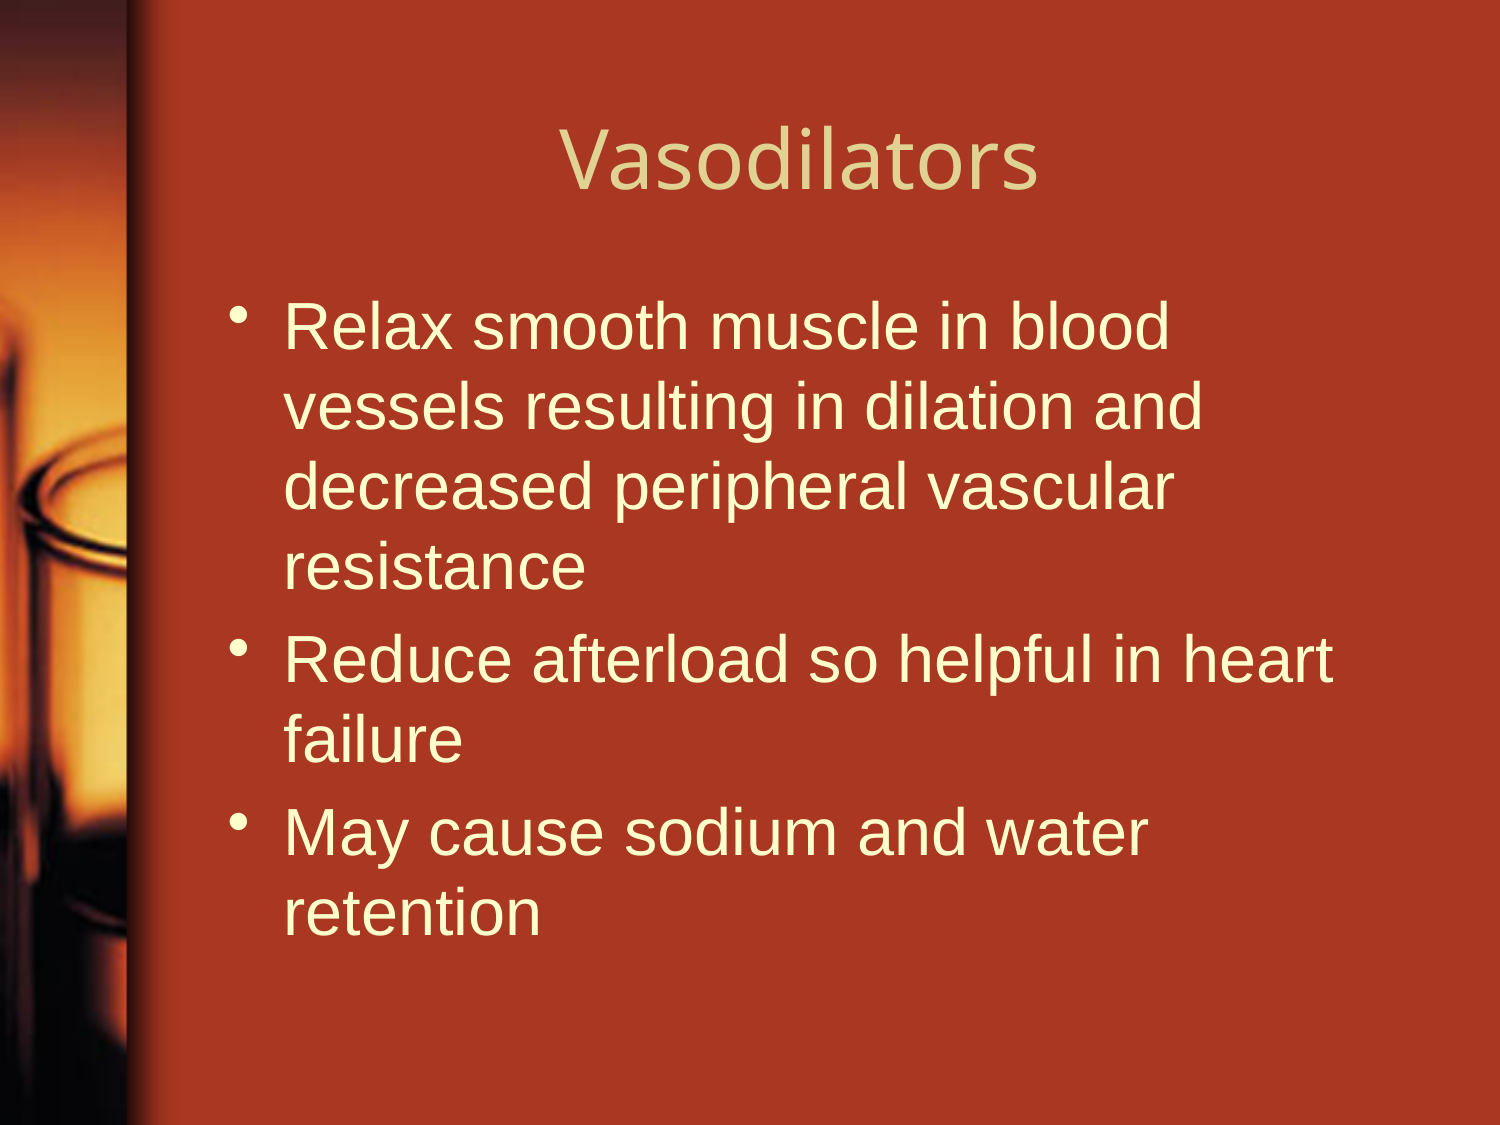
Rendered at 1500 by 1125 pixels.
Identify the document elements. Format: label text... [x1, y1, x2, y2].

title Vasodilators [212, 75, 1388, 238]
picture [0, 0, 1500, 1125]
list Relax smooth muscle in blood vessels resulting in dilation and decreased peripheral vascular resistance Reduce afterload so helpful in heart failure May cause sodium and water retention [212, 275, 1388, 1000]
